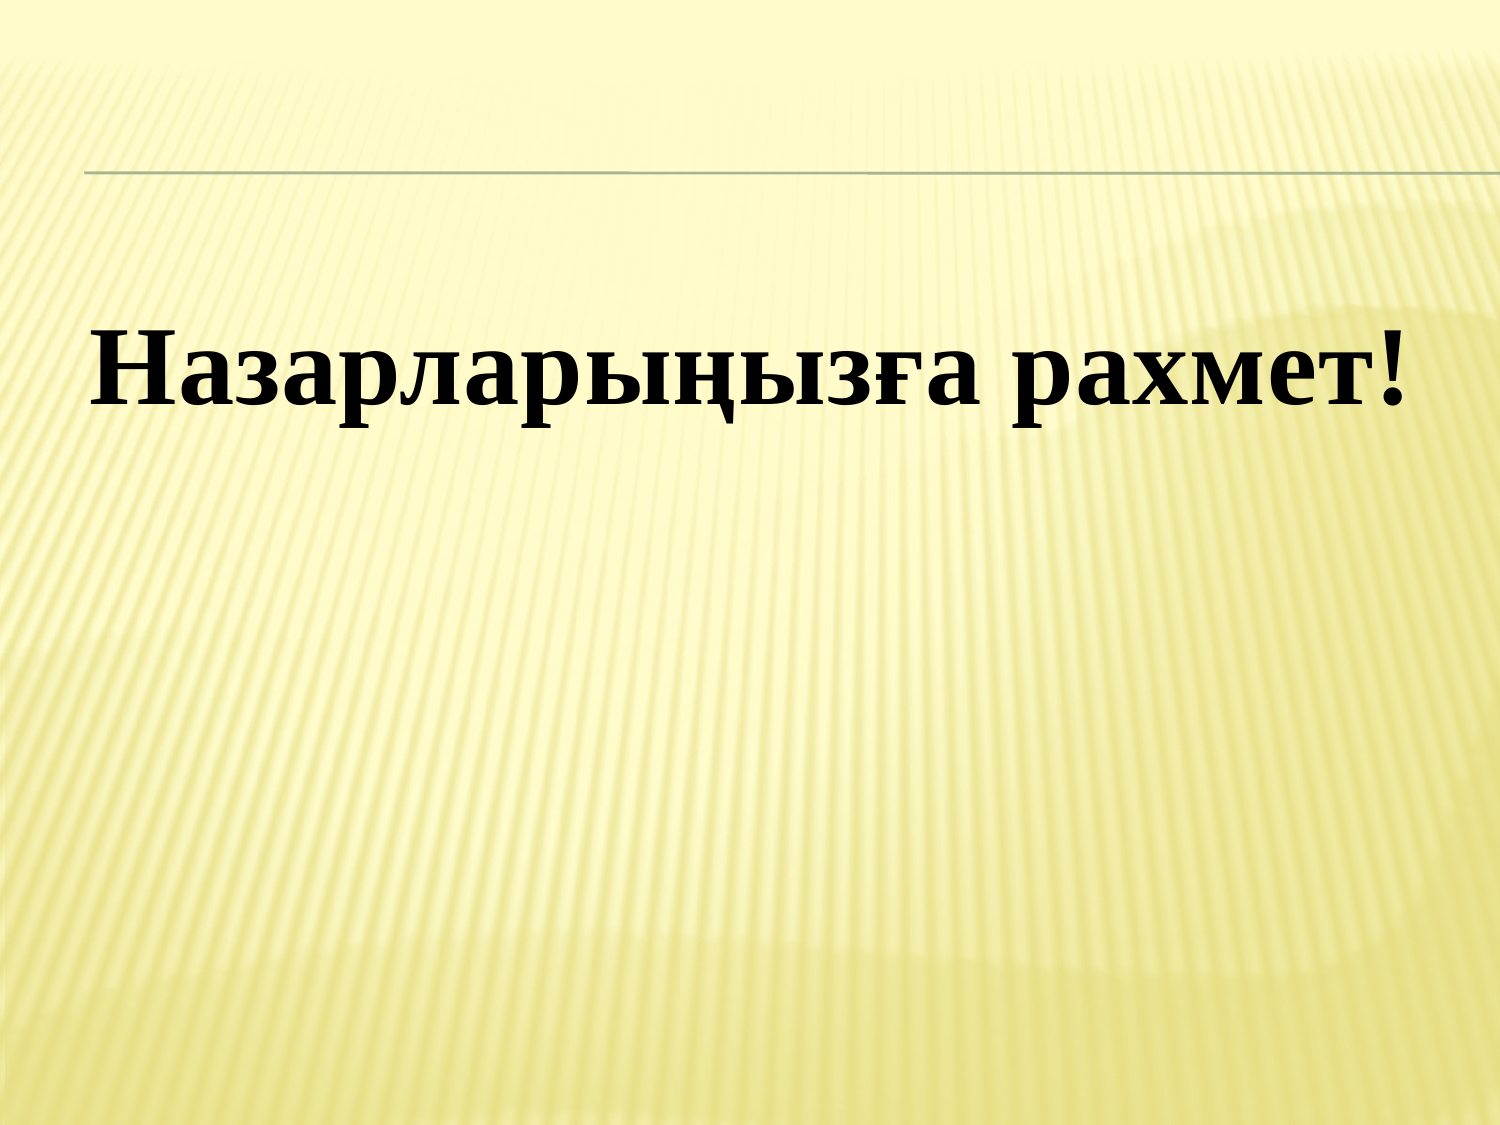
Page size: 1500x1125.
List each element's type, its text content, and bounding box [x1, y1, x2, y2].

title Назарларыңызға рахмет! [75, 290, 1500, 429]
